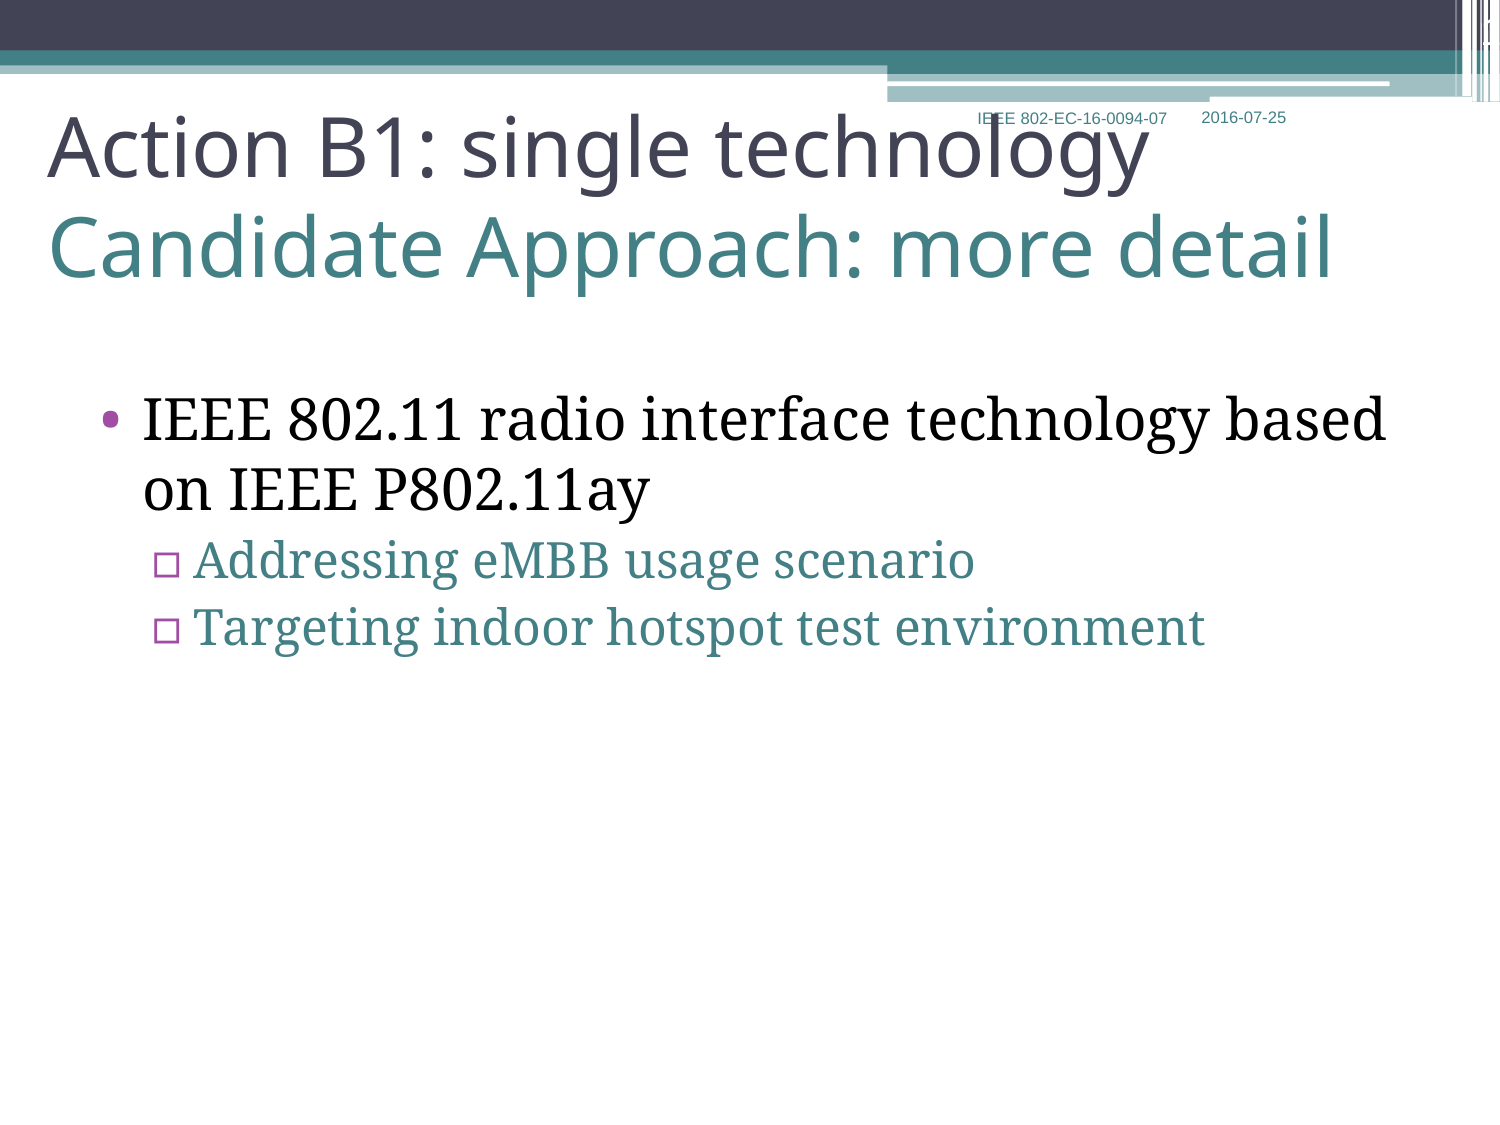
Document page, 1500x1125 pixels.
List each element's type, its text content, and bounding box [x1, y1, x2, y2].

title Action B1: single technology Candidate Approach: more detail [39, 136, 1473, 251]
text_box 16 [1343, 0, 1500, 61]
text_box [1490, 61, 1500, 102]
list IEEE 802.11 radio interface technology based on IEEE P802.11ay Addressing eMBB usage scenario Targeting indoor hotspot test environment [74, 374, 1426, 1079]
text_box [1462, 61, 1472, 96]
